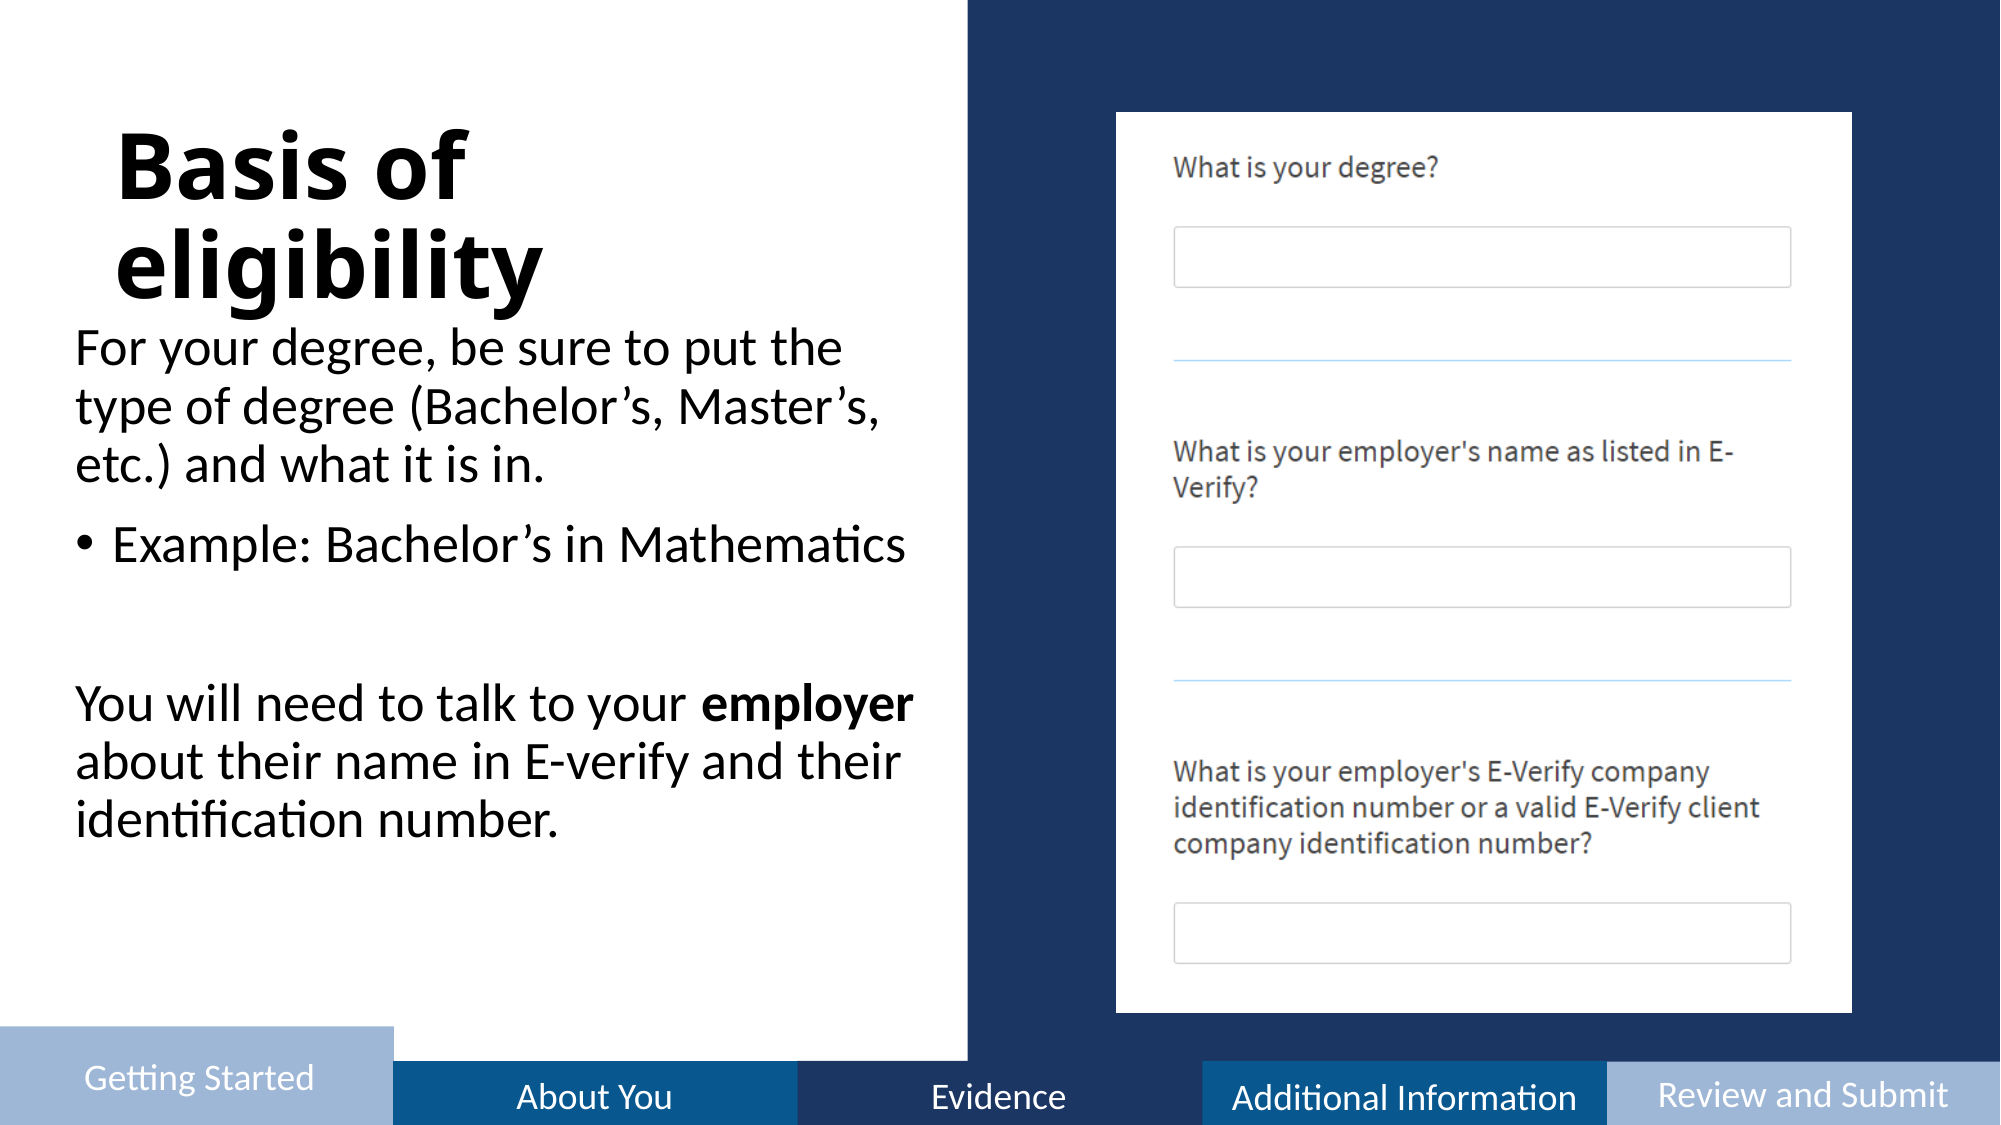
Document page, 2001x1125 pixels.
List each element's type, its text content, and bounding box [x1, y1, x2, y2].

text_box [0, 1026, 2000, 1125]
picture [1116, 112, 1852, 1013]
list For your degree, be sure to put the type of degree (Bachelor’s, Master’s, etc.) and what it is in. Example: Bachelor’s in Mathematics You will need to talk to your employer about their name in E-verify and their identification number. [60, 311, 934, 1026]
text_box [967, 0, 2000, 1026]
title Basis of eligibility [99, 59, 853, 311]
